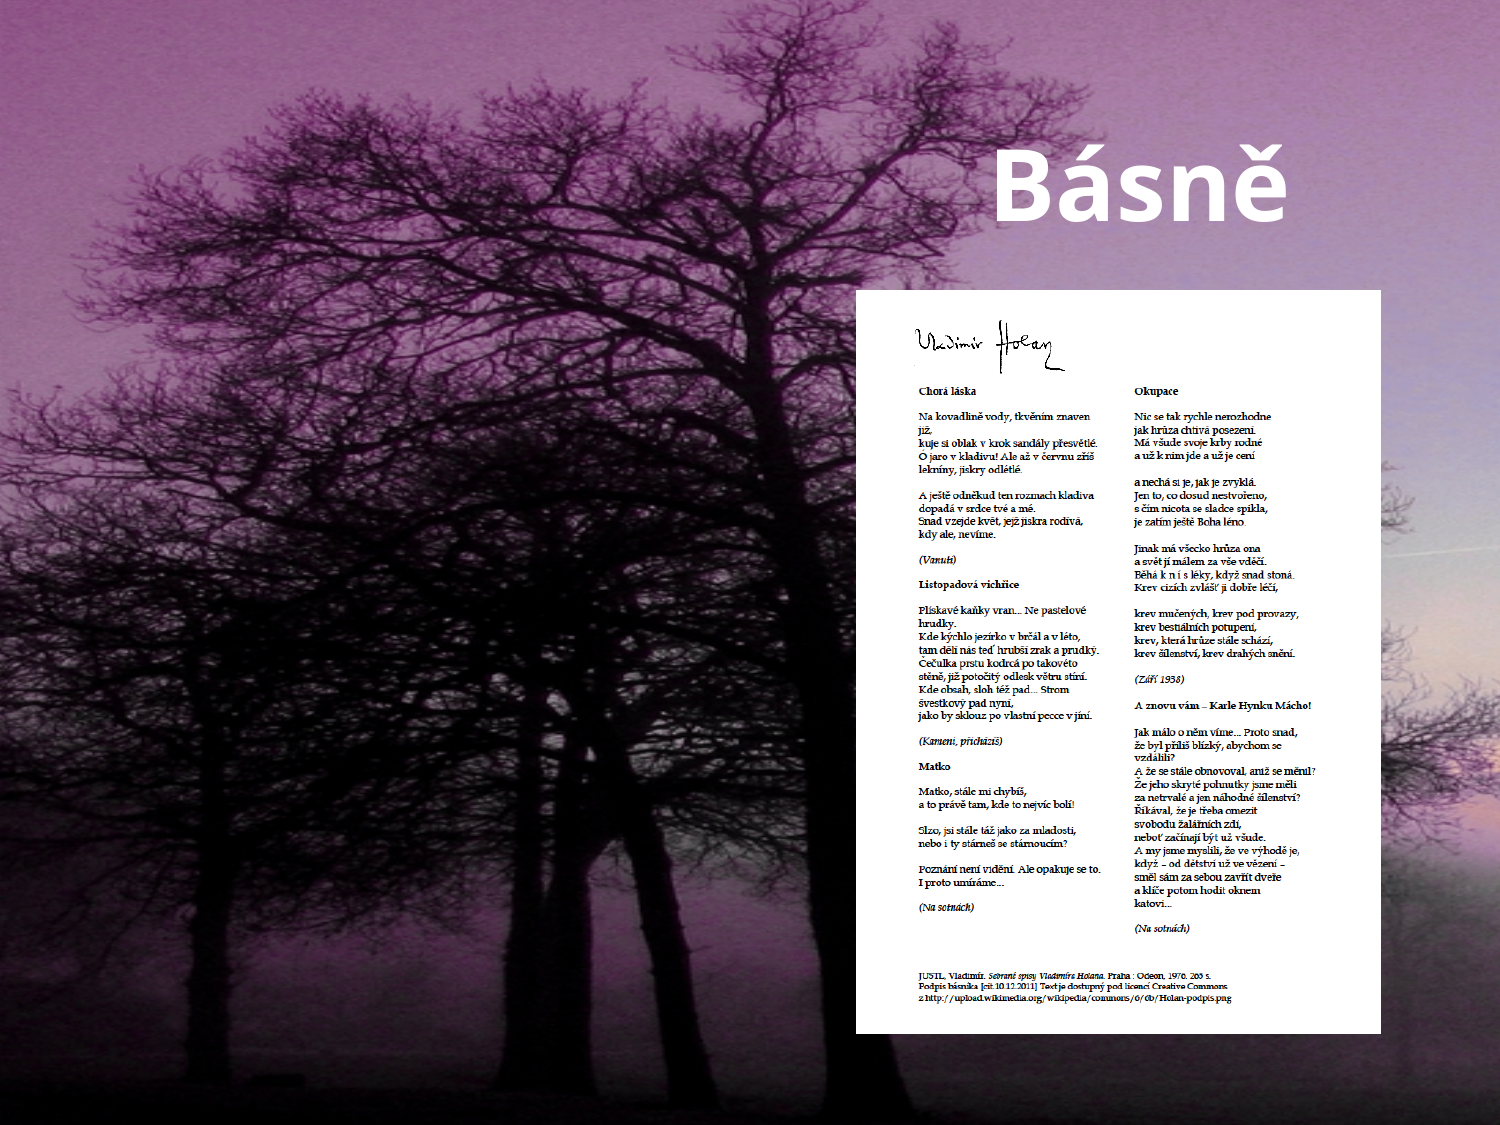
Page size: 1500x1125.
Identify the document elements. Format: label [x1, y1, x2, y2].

list [855, 290, 1382, 1034]
picture [0, 0, 1500, 1125]
